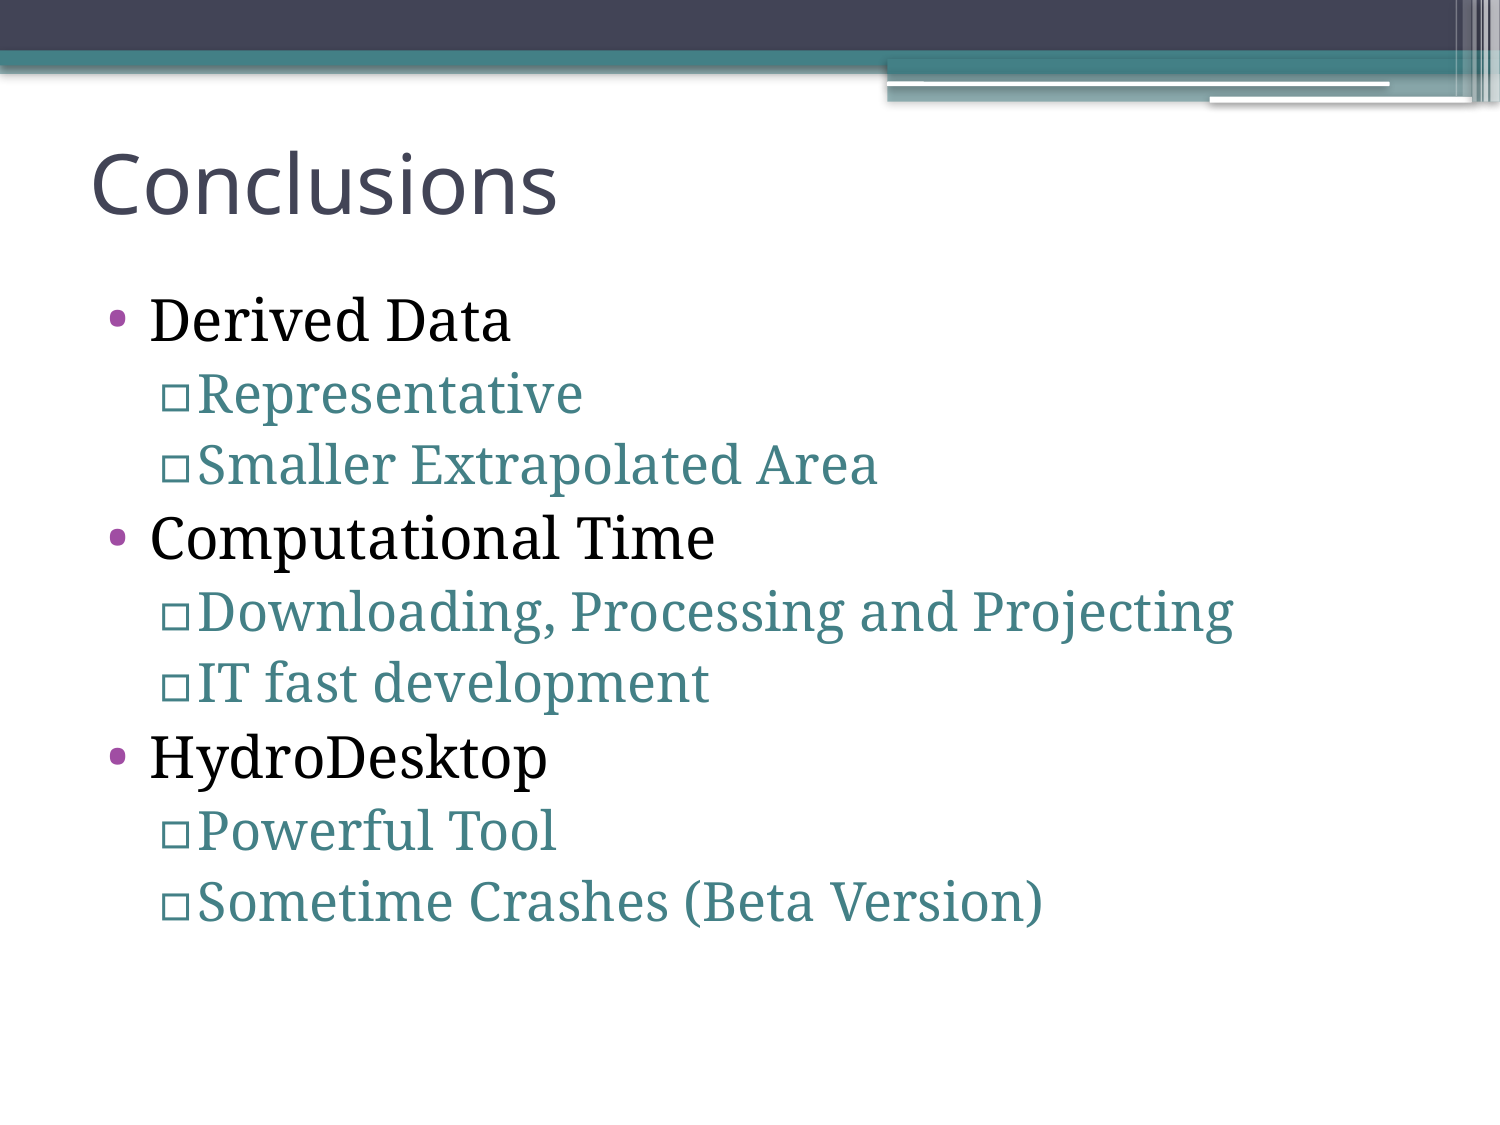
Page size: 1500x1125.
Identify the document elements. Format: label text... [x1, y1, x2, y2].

list Derived Data Representative Smaller Extrapolated Area Computational Time Downloading, Processing and Projecting IT fast development HydroDesktop Powerful Tool Sometime Crashes (Beta Version) [75, 275, 1425, 985]
title Conclusions [75, 93, 1425, 269]
